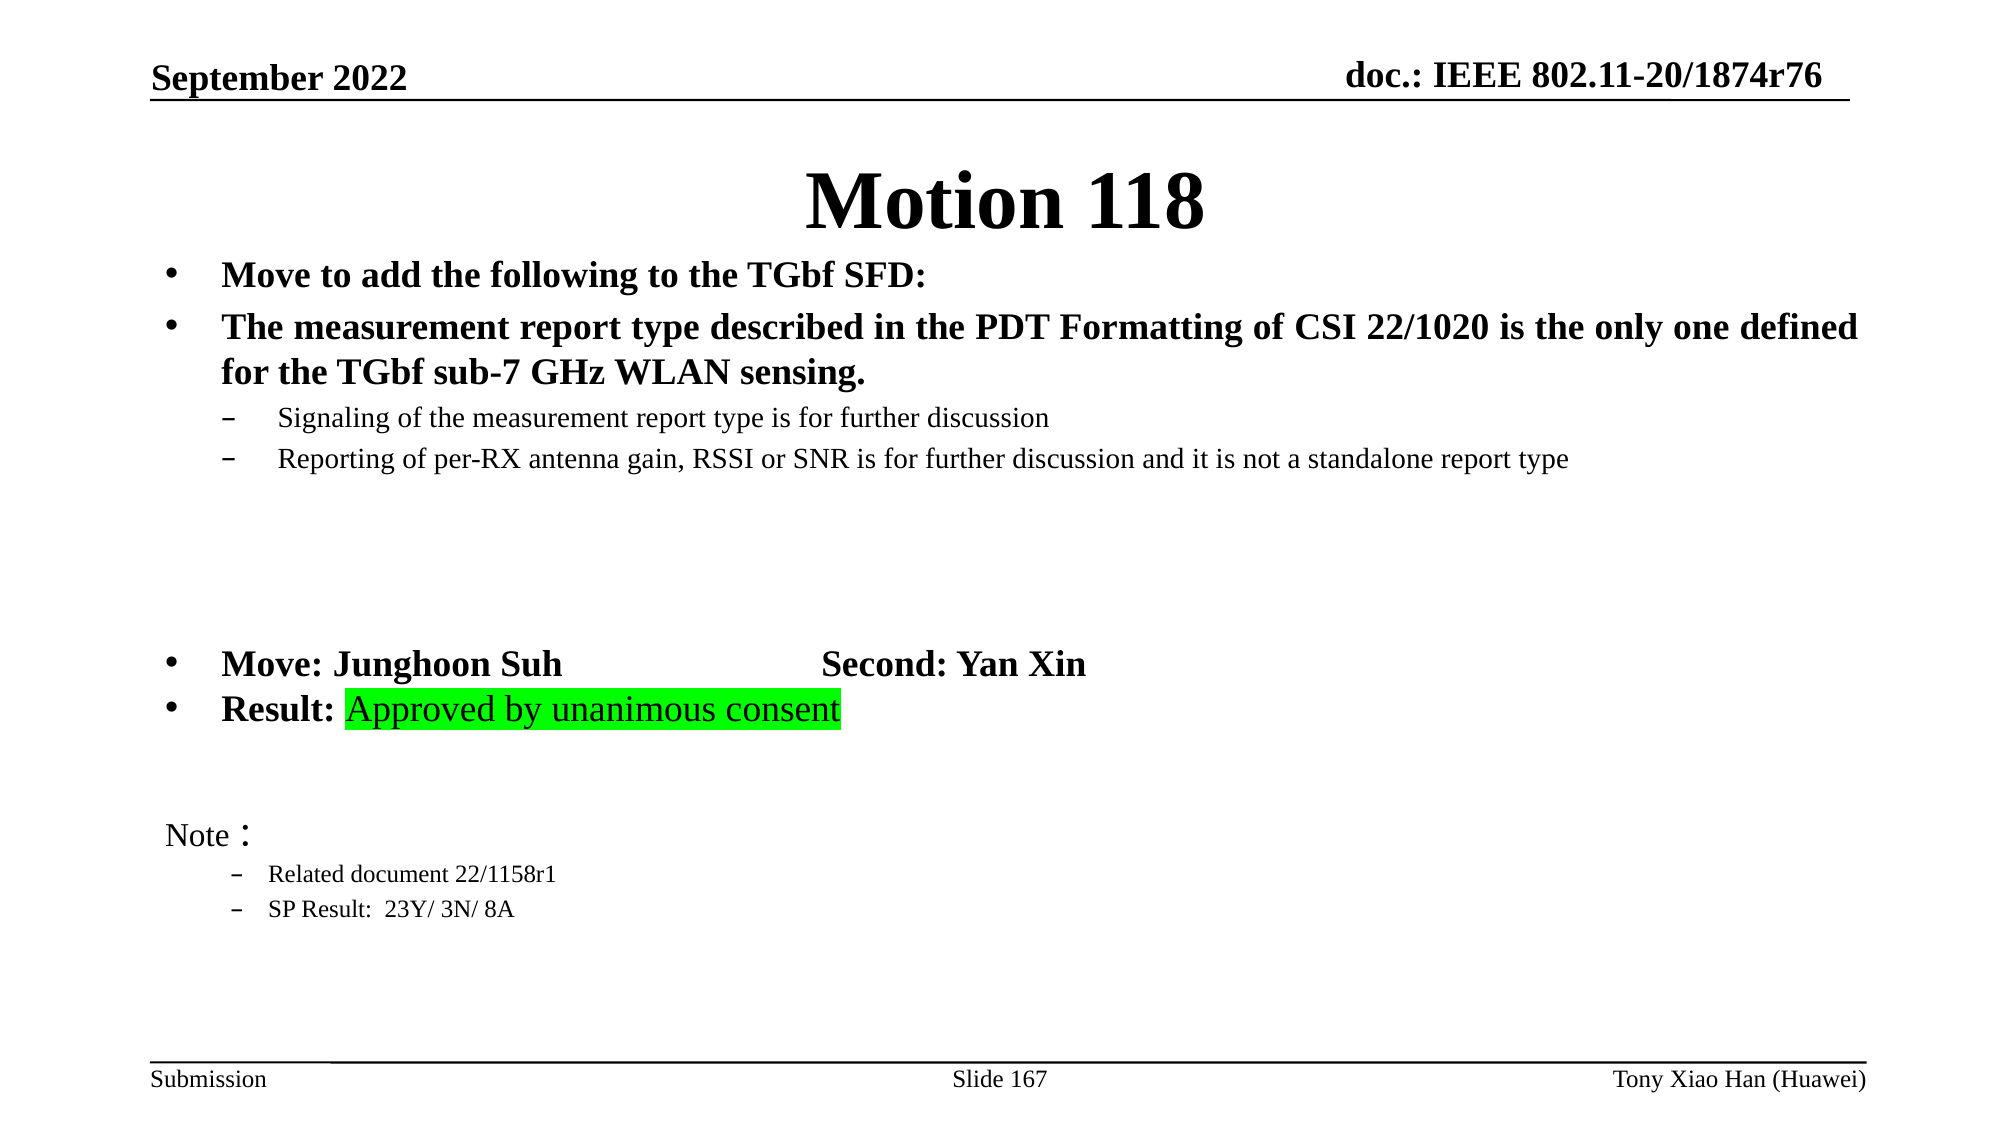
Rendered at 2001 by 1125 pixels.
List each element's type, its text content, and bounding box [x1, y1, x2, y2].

text_box Move to add the following to the TGbf SFD: The measurement report type described in the PDT Formatting of CSI 22/1020 is the only one defined for the TGbf sub-7 GHz WLAN sensing. Signaling of the measurement report type is for further discussion Reporting of per-RX antenna gain, RSSI or SNR is for further discussion and it is not a standalone report type Move: Junghoon Suh Second: Yan Xin Result: Approved by unanimous consent Note： Related document 22/1158r1 SP Result: 23Y/ 3N/ 8A [149, 212, 1875, 900]
text_box Motion 118 [368, 137, 1644, 212]
